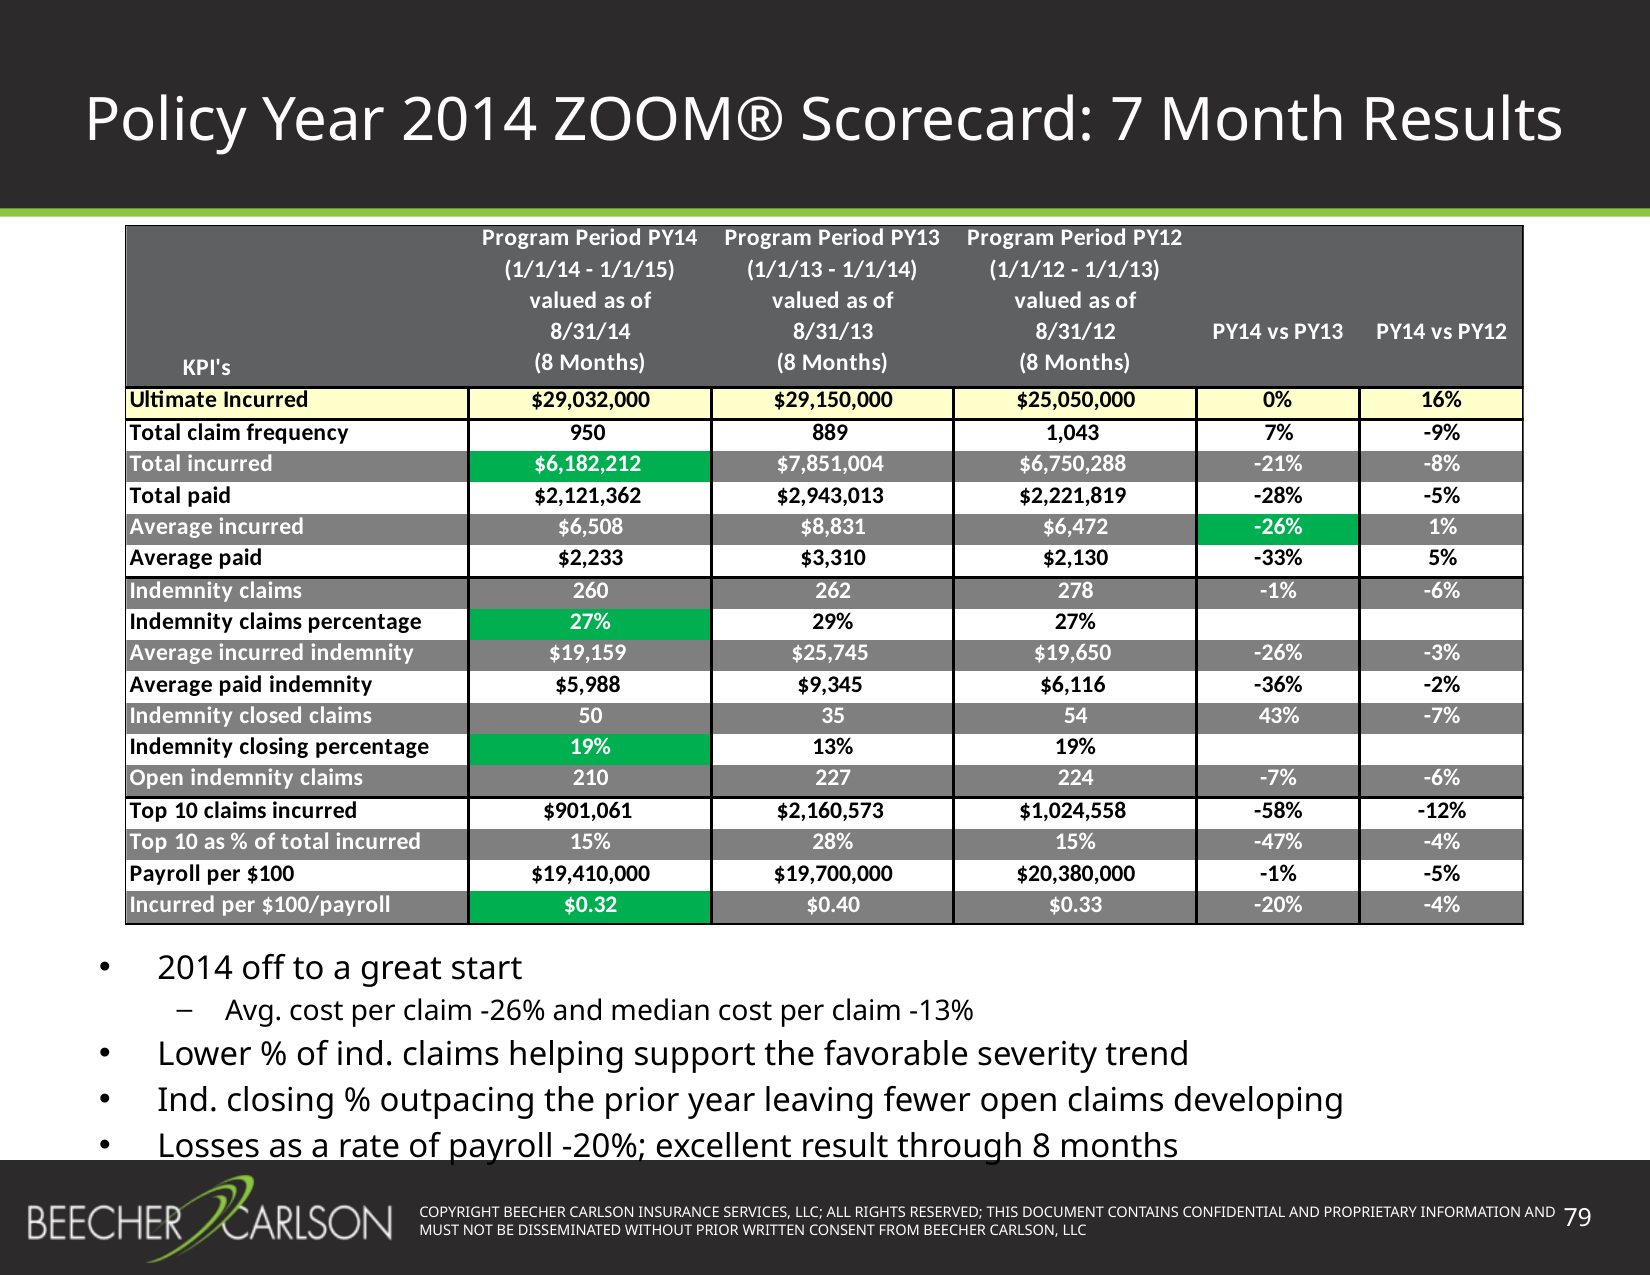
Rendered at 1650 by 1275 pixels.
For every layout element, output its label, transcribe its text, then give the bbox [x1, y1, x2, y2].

title Policy Year 2014 ZOOM® Scorecard: 7 Month Results [19, 42, 1631, 190]
picture [124, 224, 1526, 926]
picture [27, 1172, 393, 1265]
list 2014 off to a great start Avg. cost per claim -26% and median cost per claim -13% Lower % of ind. claims helping support the favorable severity trend Ind. closing % outpacing the prior year leaving fewer open claims developing Losses as a rate of payroll -20%; excellent result through 8 months [82, 938, 1568, 1175]
slide_number 79 [1223, 1192, 1609, 1261]
